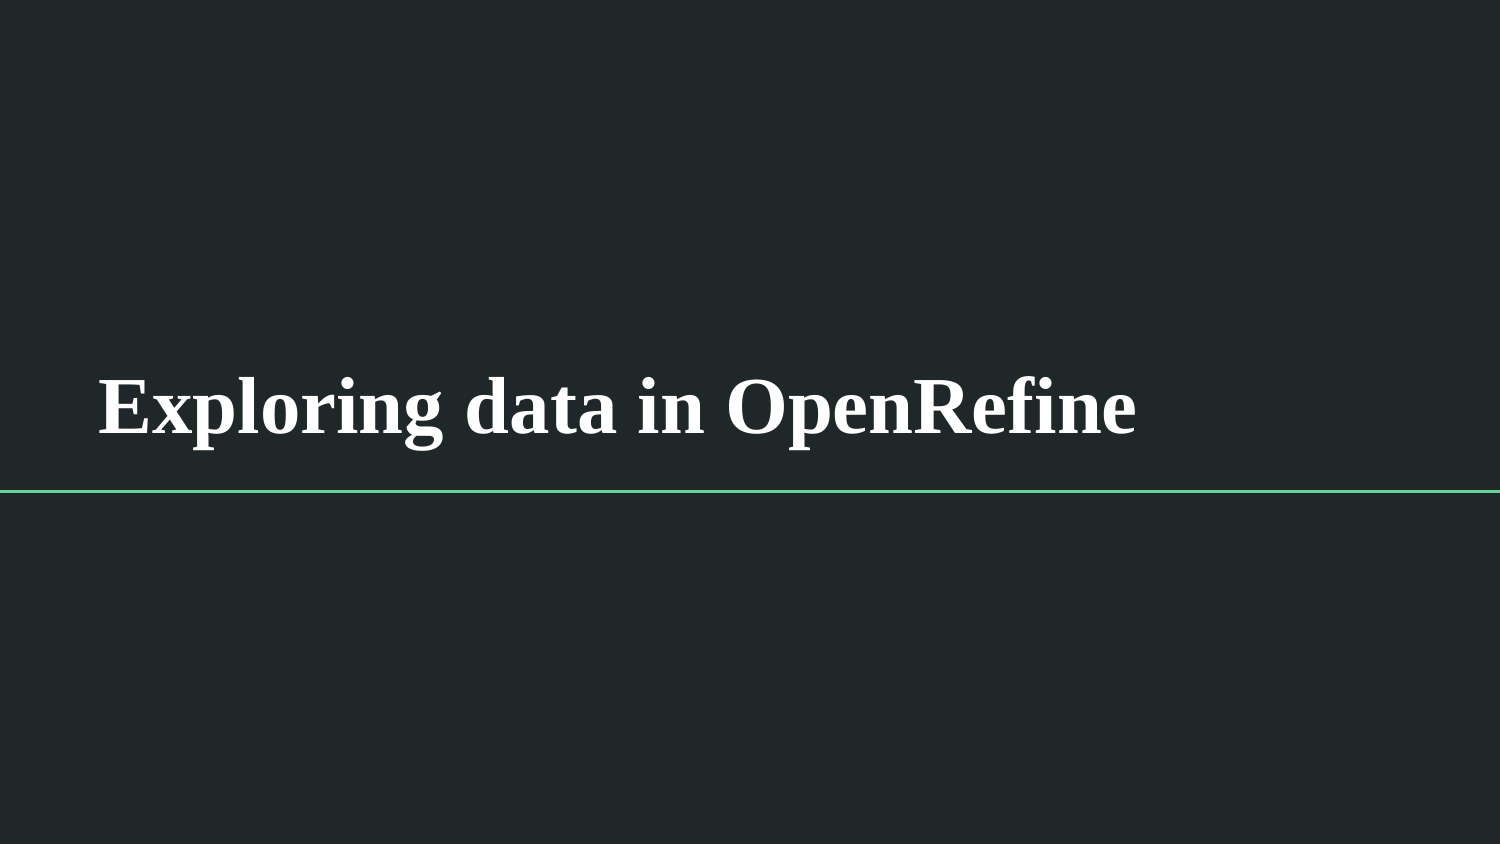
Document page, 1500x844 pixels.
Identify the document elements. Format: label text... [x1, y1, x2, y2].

title Exploring data in OpenRefine [83, 337, 1417, 466]
